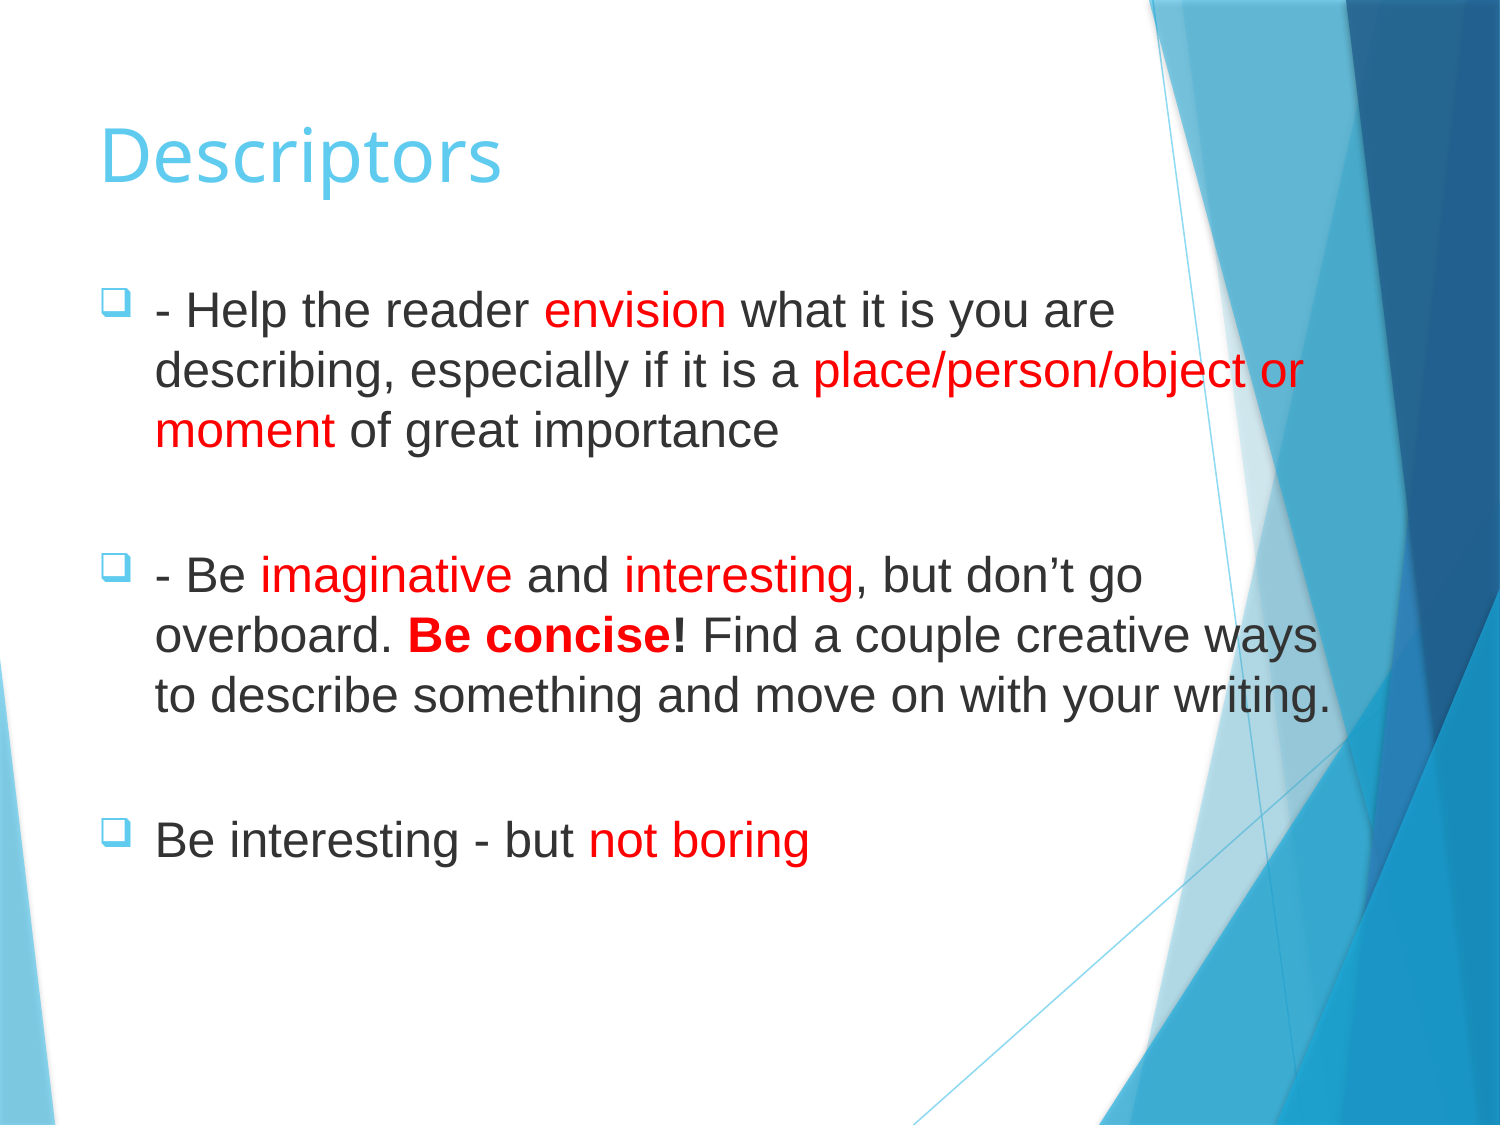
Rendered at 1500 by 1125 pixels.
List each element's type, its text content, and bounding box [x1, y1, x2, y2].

list - Help the reader envision what it is you are describing, especially if it is a place/person/object or moment of great importance - Be imaginative and interesting, but don’t go overboard. Be concise! Find a couple creative ways to describe something and move on with your writing. Be interesting - but not boring [83, 212, 1375, 991]
title Descriptors [83, 99, 1141, 212]
